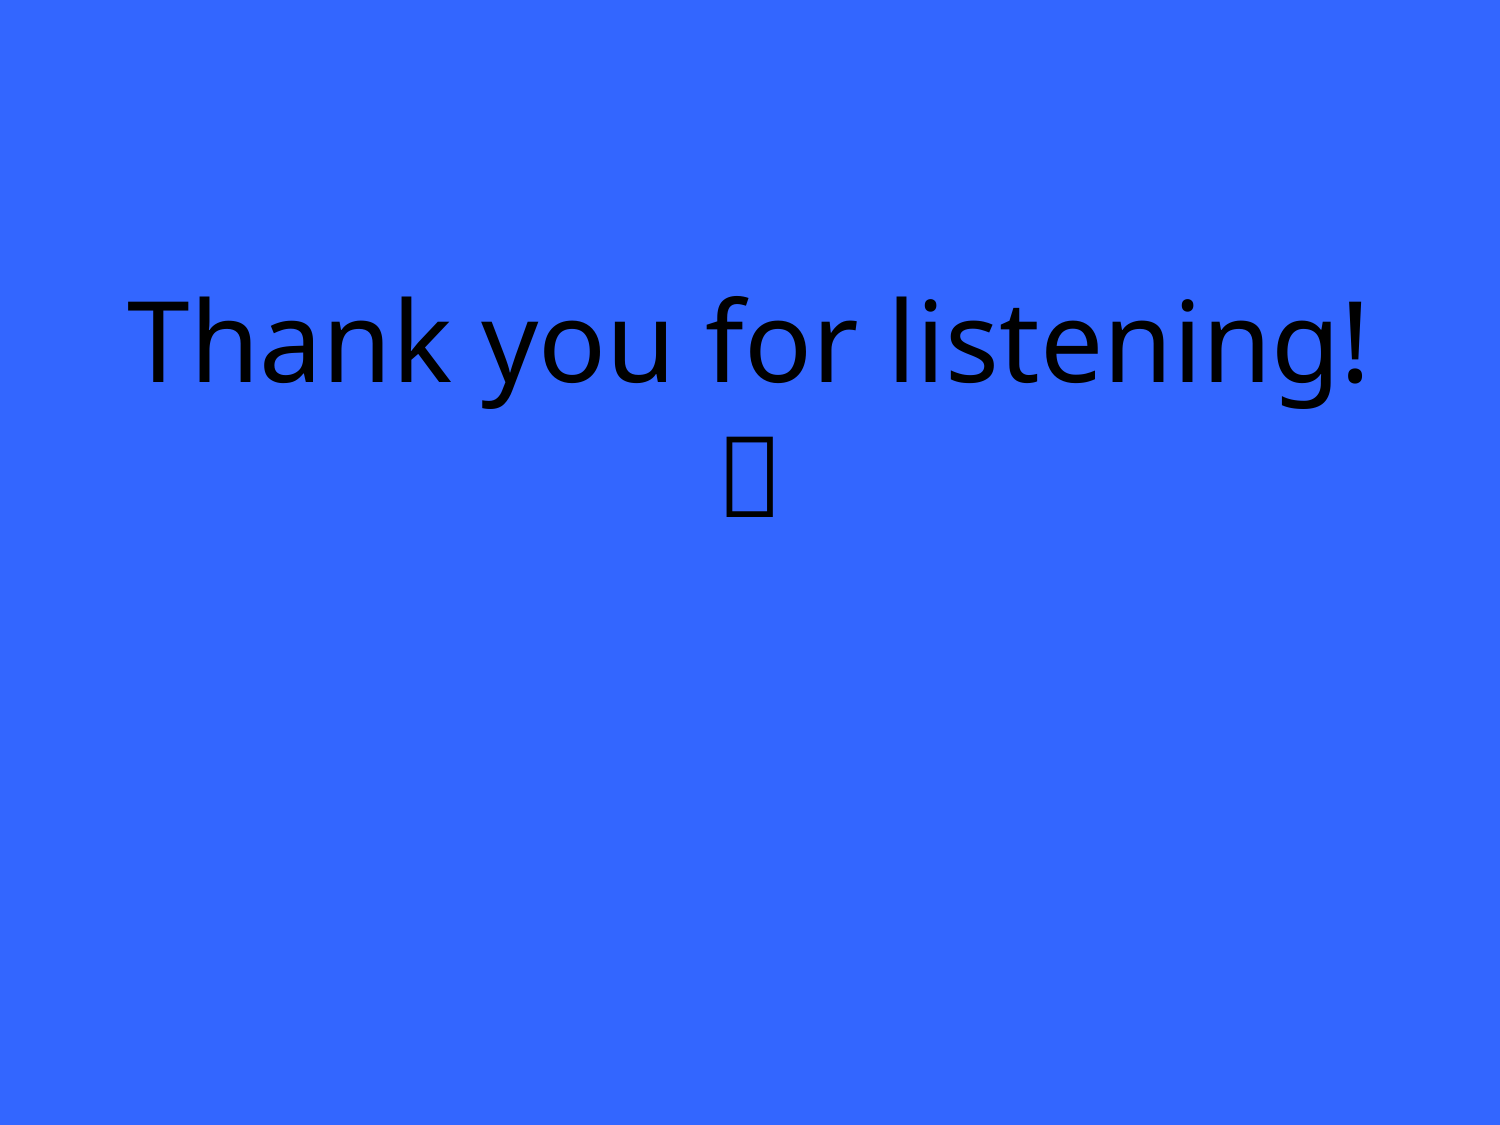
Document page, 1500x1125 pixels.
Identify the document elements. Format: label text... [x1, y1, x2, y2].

list Thank you for listening!  [75, 262, 1425, 1005]
